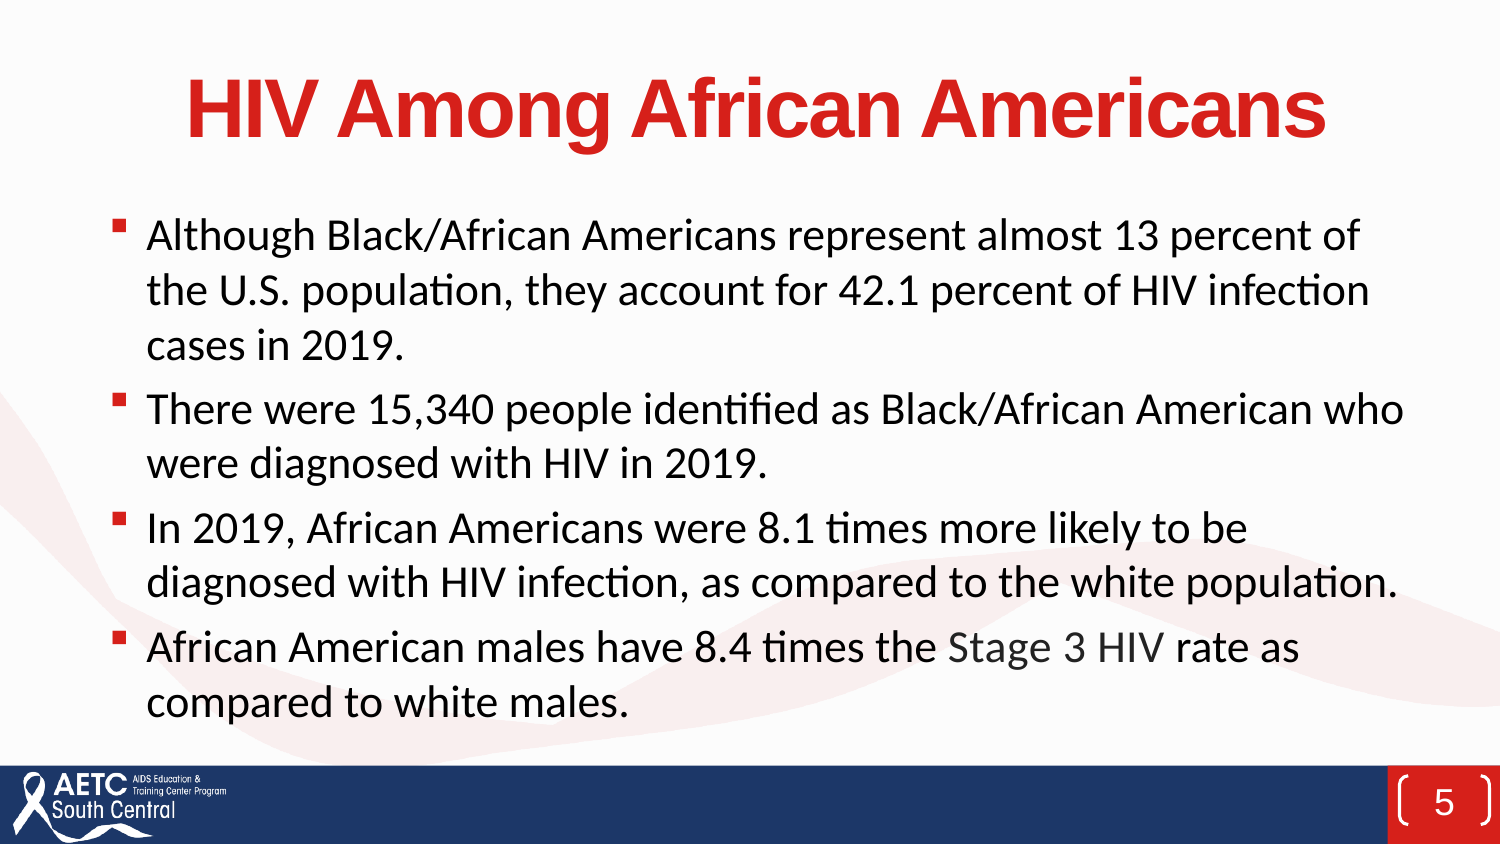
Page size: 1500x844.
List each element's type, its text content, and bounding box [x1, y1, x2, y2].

list Although Black/African Americans represent almost 13 percent of the U.S. population, they account for 42.1 percent of HIV infection cases in 2019. There were 15,340 people identified as Black/African American who were diagnosed with HIV in 2019. In 2019, African Americans were 8.1 times more likely to be diagnosed with HIV infection, as compared to the white population. African American males have 8.4 times the Stage 3 HIV rate as compared to white males. [75, 196, 1440, 735]
title HIV Among African Americans [75, 33, 1440, 175]
slide_number 5 [1397, 774, 1492, 827]
picture [12, 770, 227, 844]
